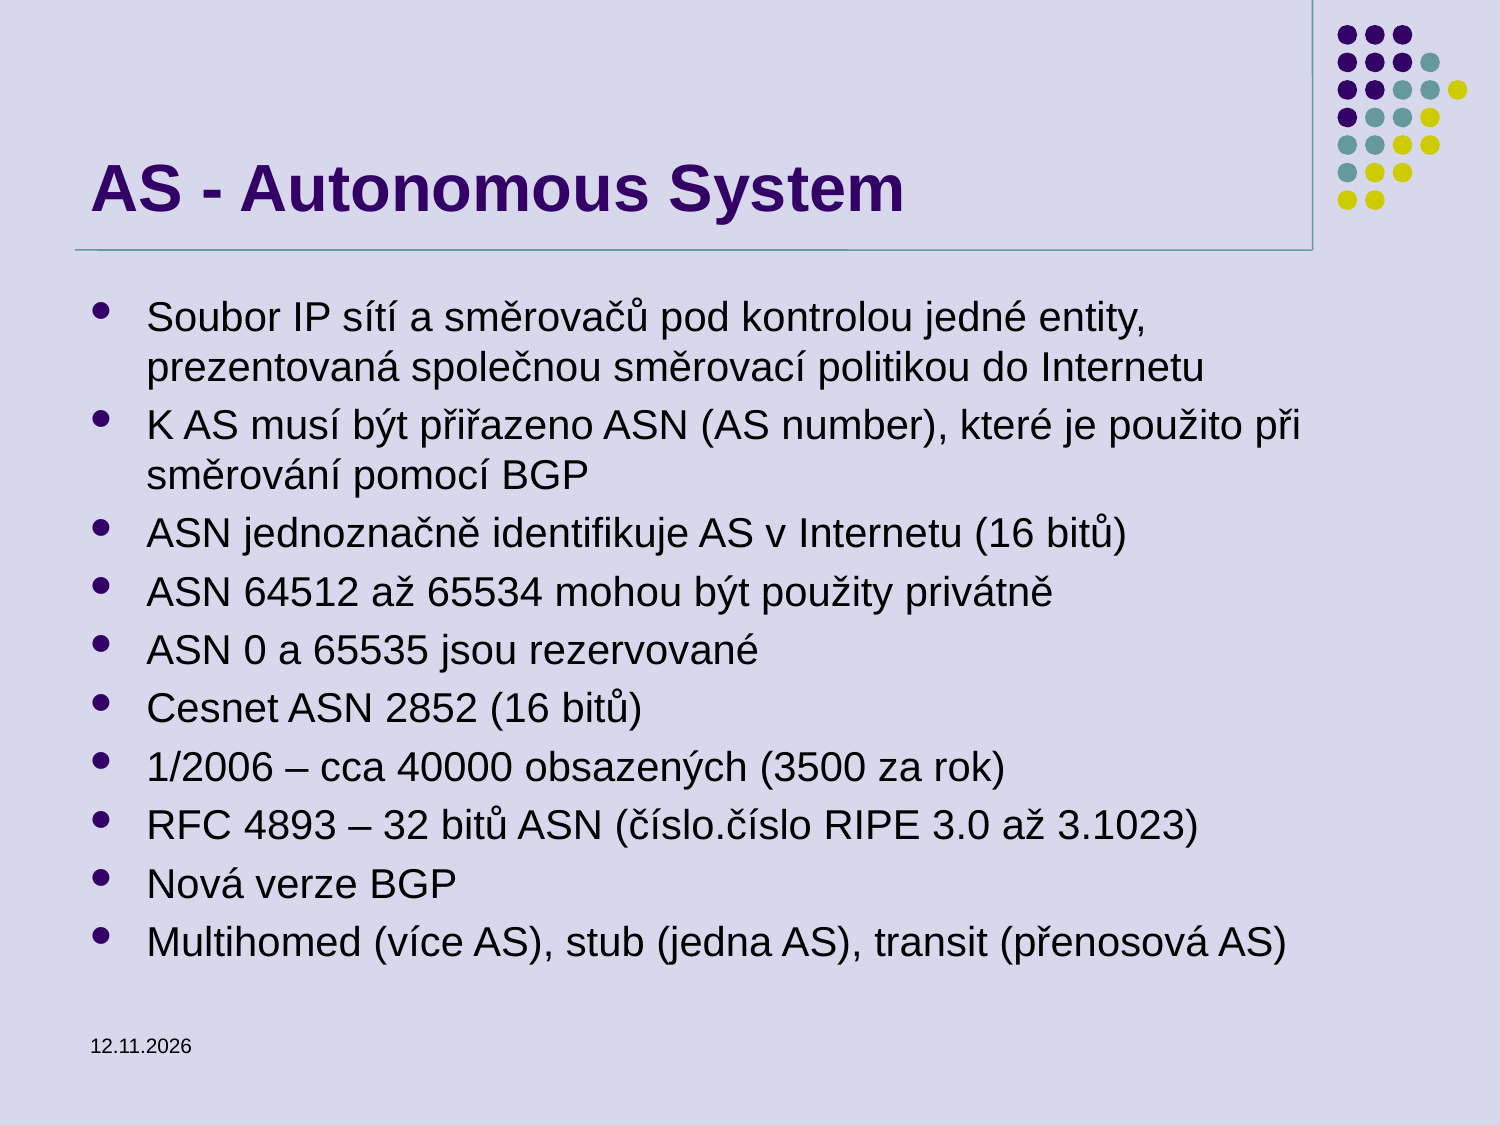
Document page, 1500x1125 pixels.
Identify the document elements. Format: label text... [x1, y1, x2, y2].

title AS - Autonomous System [75, 20, 1313, 233]
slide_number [75, 1025, 425, 1100]
list Soubor IP sítí a směrovačů pod kontrolou jedné entity, prezentovaná společnou směrovací politikou do Internetu K AS musí být přiřazeno ASN (AS number), které je použito při směrování pomocí BGP ASN jednoznačně identifikuje AS v Internetu (16 bitů) ASN 64512 až 65534 mohou být použity privátně ASN 0 a 65535 jsou rezervované Cesnet ASN 2852 (16 bitů) 1/2006 – cca 40000 obsazených (3500 za rok) RFC 4893 – 32 bitů ASN (číslo.číslo RIPE 3.0 až 3.1023) Nová verze BGP Multihomed (více AS), stub (jedna AS), transit (přenosová AS) [75, 282, 1425, 1006]
